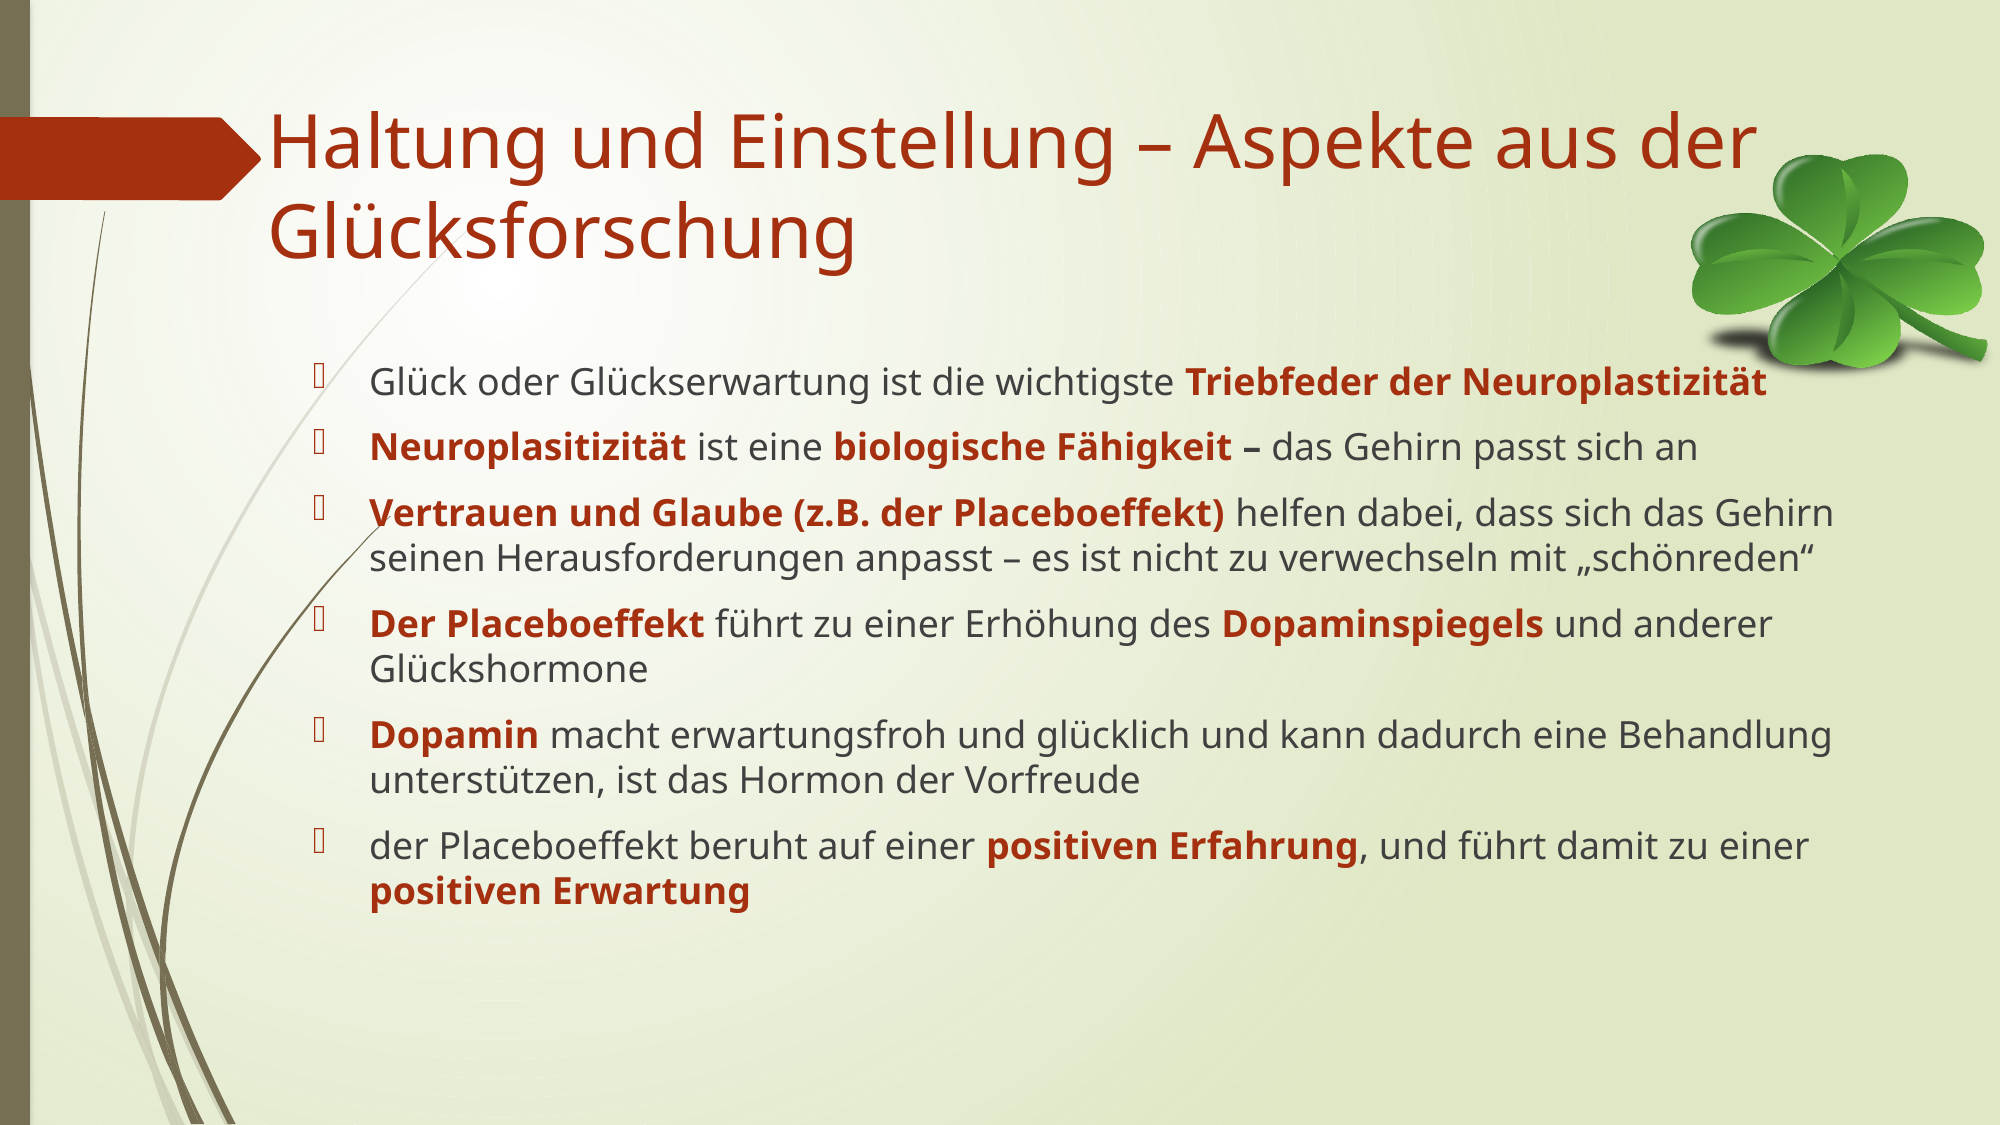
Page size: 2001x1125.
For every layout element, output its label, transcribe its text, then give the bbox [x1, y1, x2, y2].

list Glück oder Glückserwartung ist die wichtigste Triebfeder der Neuroplastizität Neuroplasitizität ist eine biologische Fähigkeit – das Gehirn passt sich an Vertrauen und Glaube (z.B. der Placeboeffekt) helfen dabei, dass sich das Gehirn seinen Herausforderungen anpasst – es ist nicht zu verwechseln mit „schönreden“ Der Placeboeffekt führt zu einer Erhöhung des Dopaminspiegels und anderer Glückshormone Dopamin macht erwartungsfroh und glücklich und kann dadurch eine Behandlung unterstützen, ist das Hormon der Vorfreude der Placeboeffekt beruht auf einer positiven Erfahrung, und führt damit zu einer positiven Erwartung [297, 350, 1888, 970]
picture [1688, 152, 1996, 381]
title Haltung und Einstellung – Aspekte aus der Glücksforschung [252, 86, 1842, 297]
